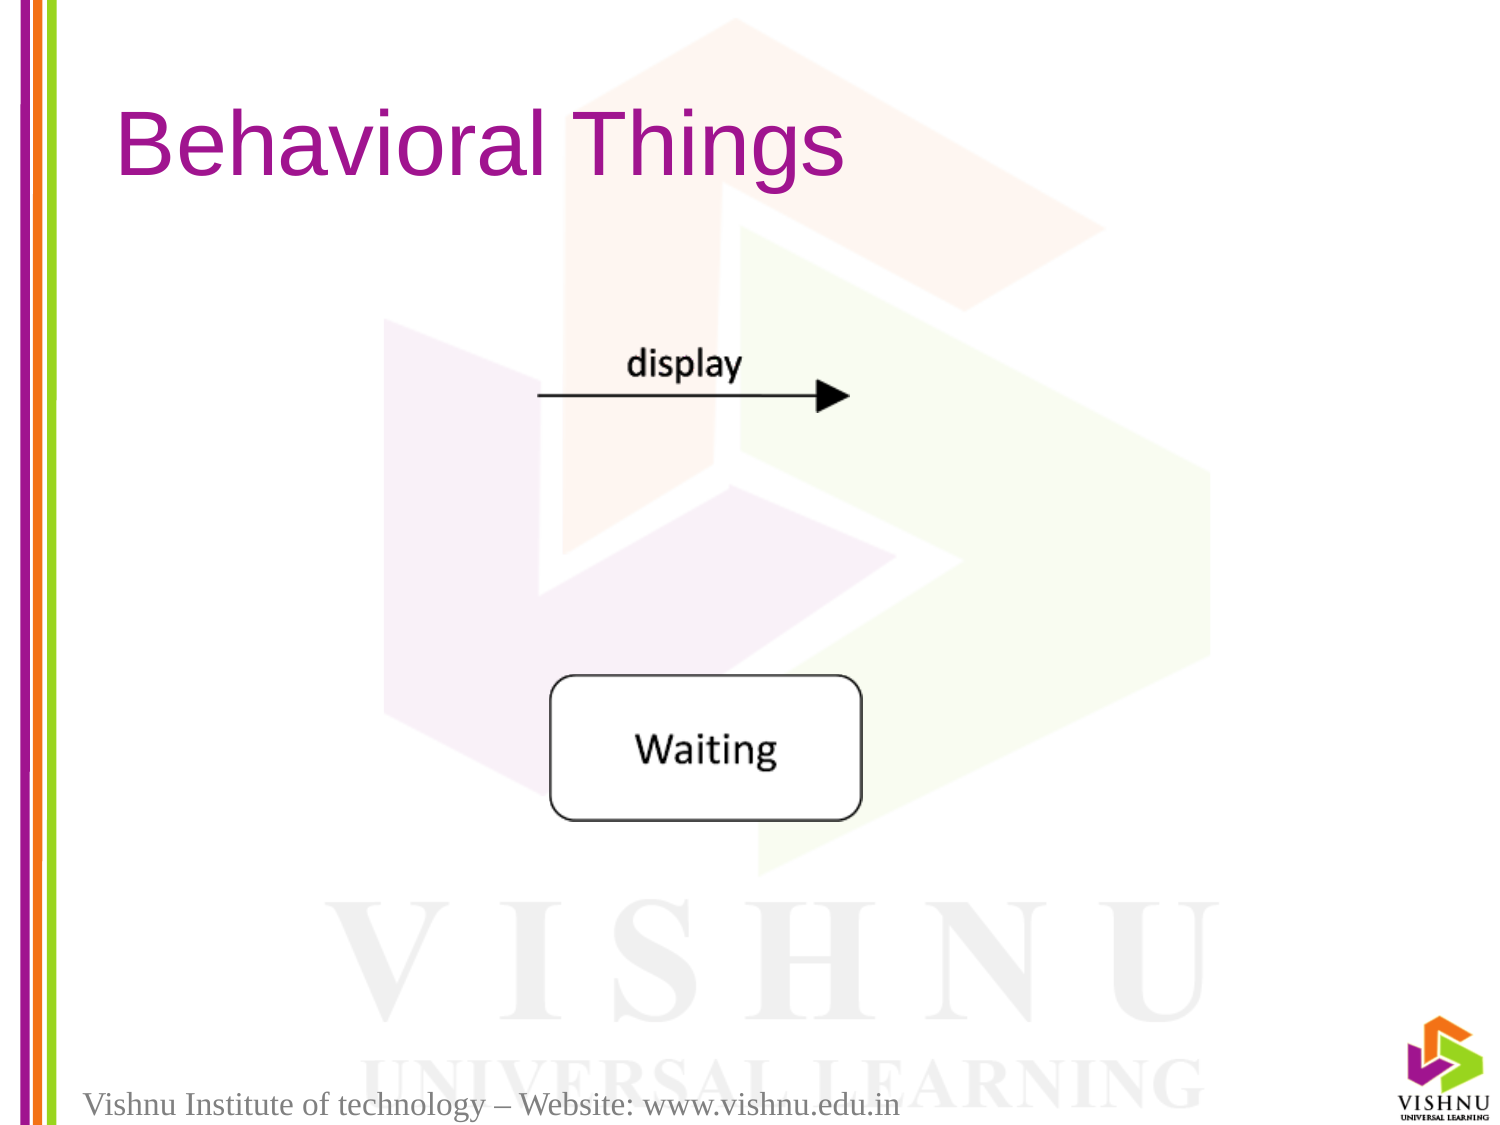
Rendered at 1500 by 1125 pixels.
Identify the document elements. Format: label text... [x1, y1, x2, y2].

title Behavioral Things [99, 45, 1425, 233]
picture [549, 674, 863, 823]
picture [537, 324, 851, 413]
picture [1387, 1012, 1500, 1125]
